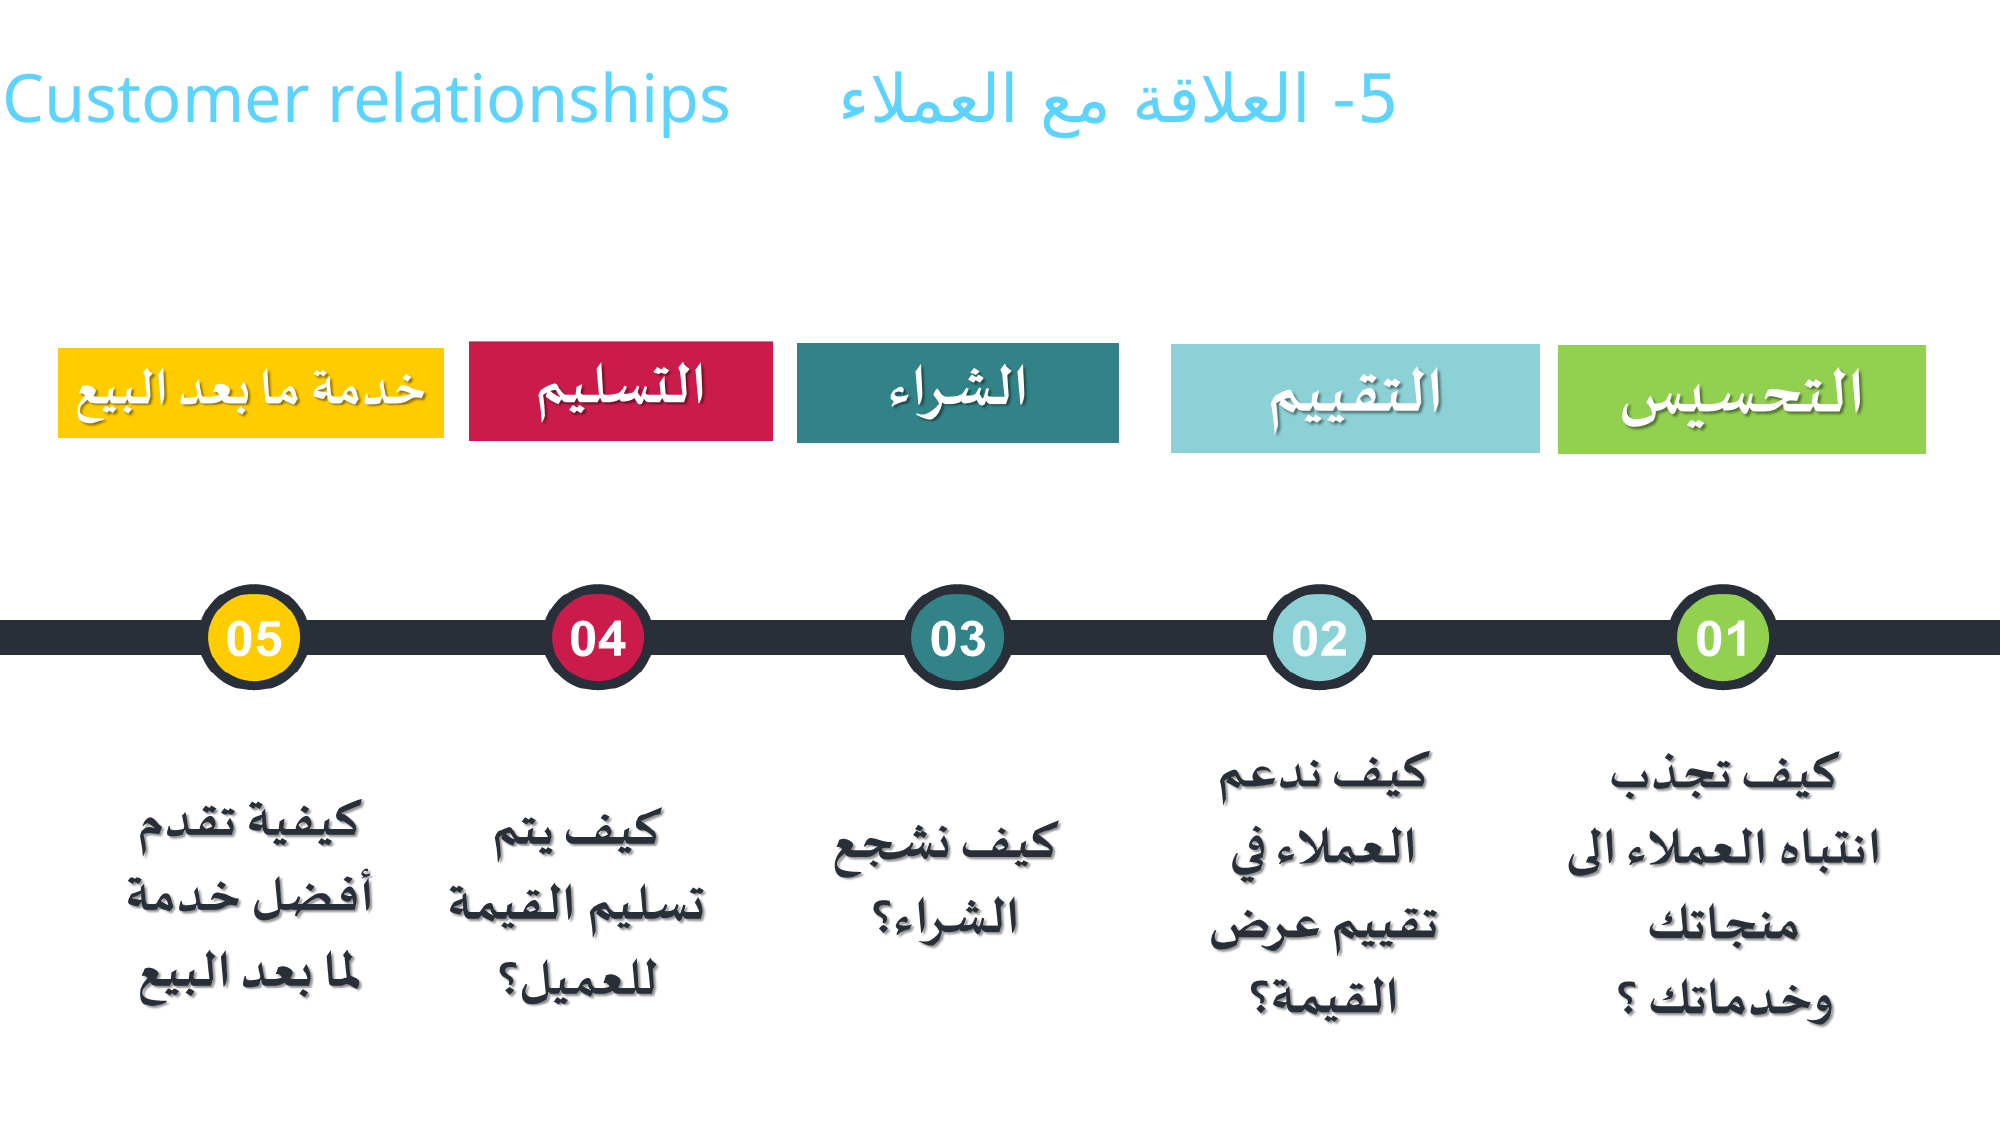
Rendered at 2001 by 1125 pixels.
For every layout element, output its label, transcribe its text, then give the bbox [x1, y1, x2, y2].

title 5- العلاقة مع العملاء Customer relationships [0, 54, 1748, 138]
picture [0, 326, 2000, 1083]
